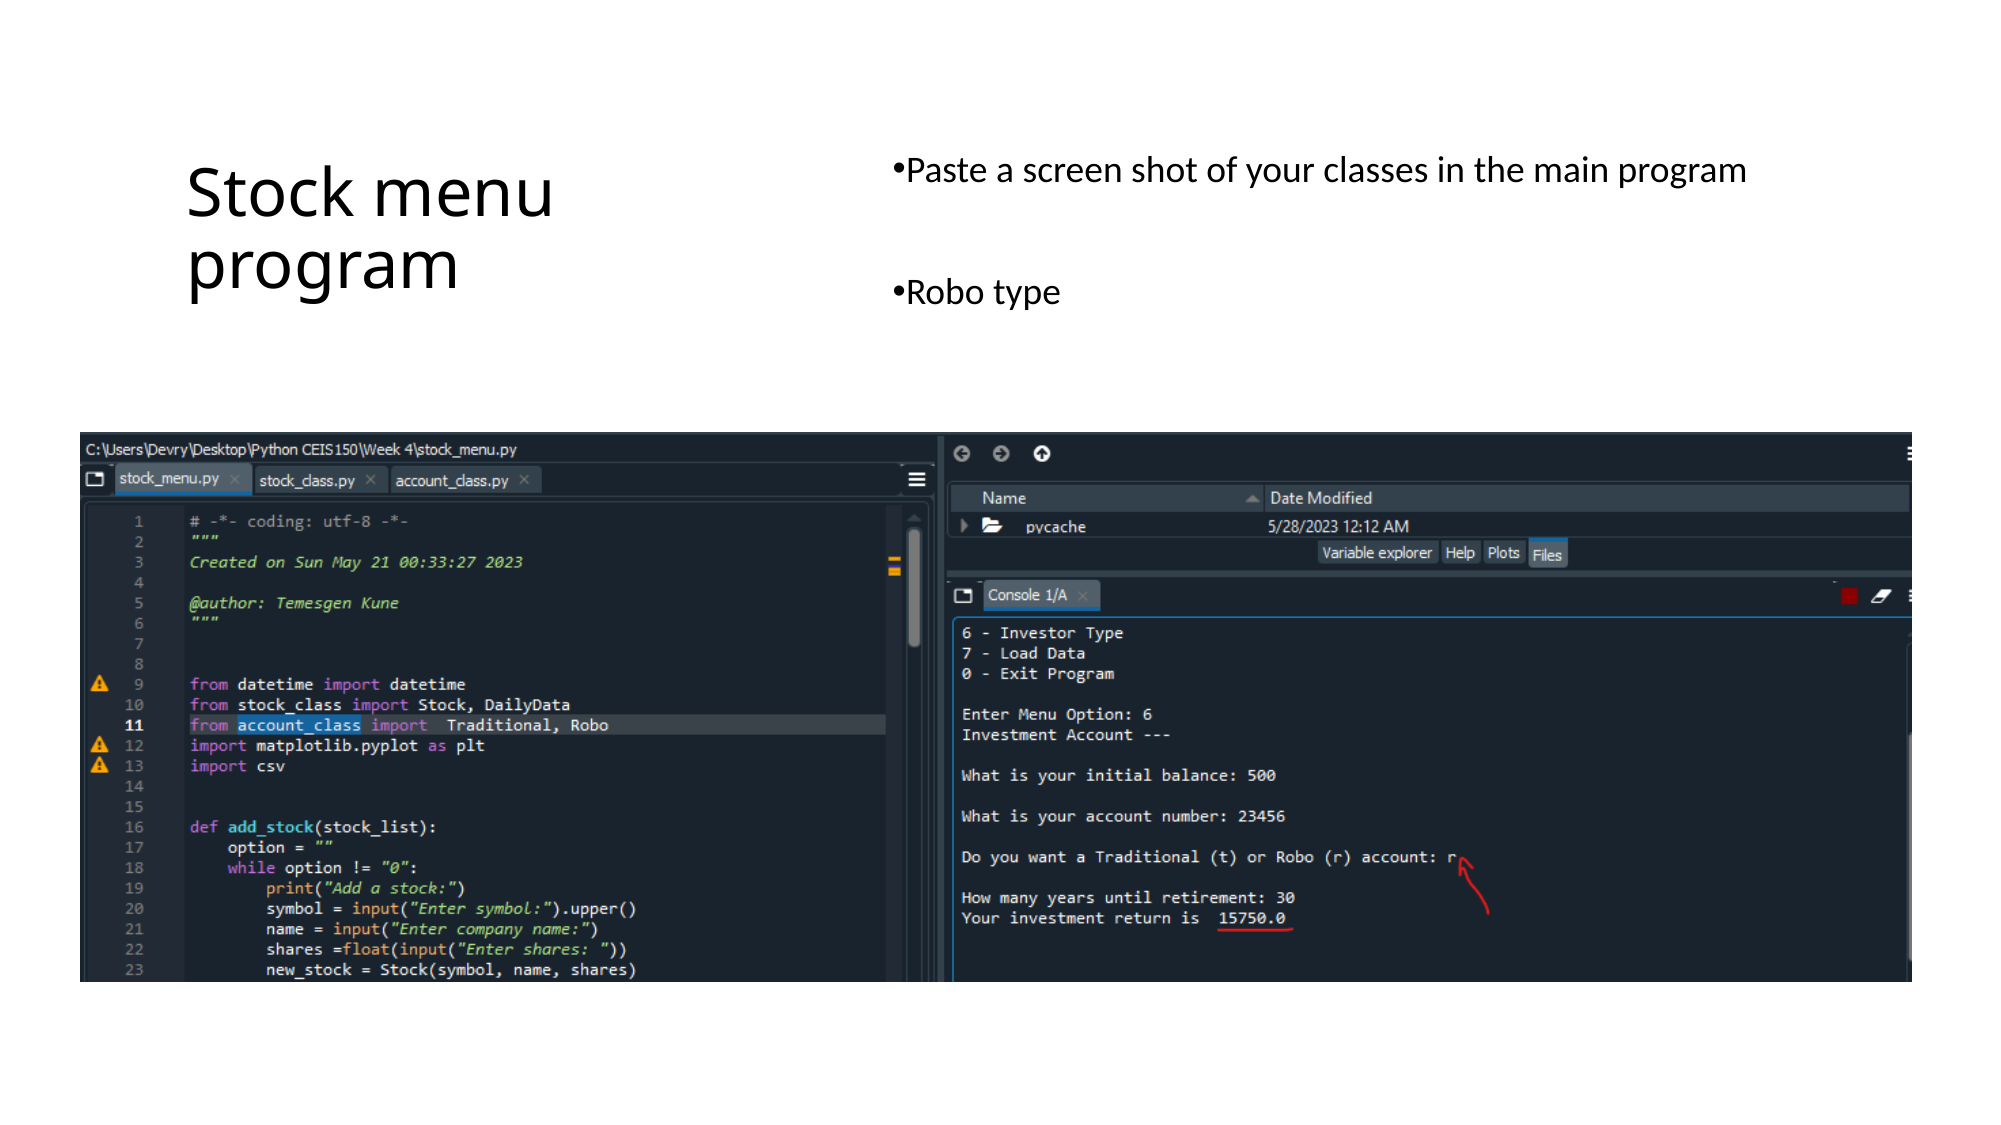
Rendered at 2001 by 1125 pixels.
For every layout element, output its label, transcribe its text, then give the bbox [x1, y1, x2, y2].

title Stock menu program [171, 96, 756, 367]
list Paste a screen shot of your classes in the main program Robo type [877, 96, 1863, 367]
picture [80, 432, 1912, 982]
